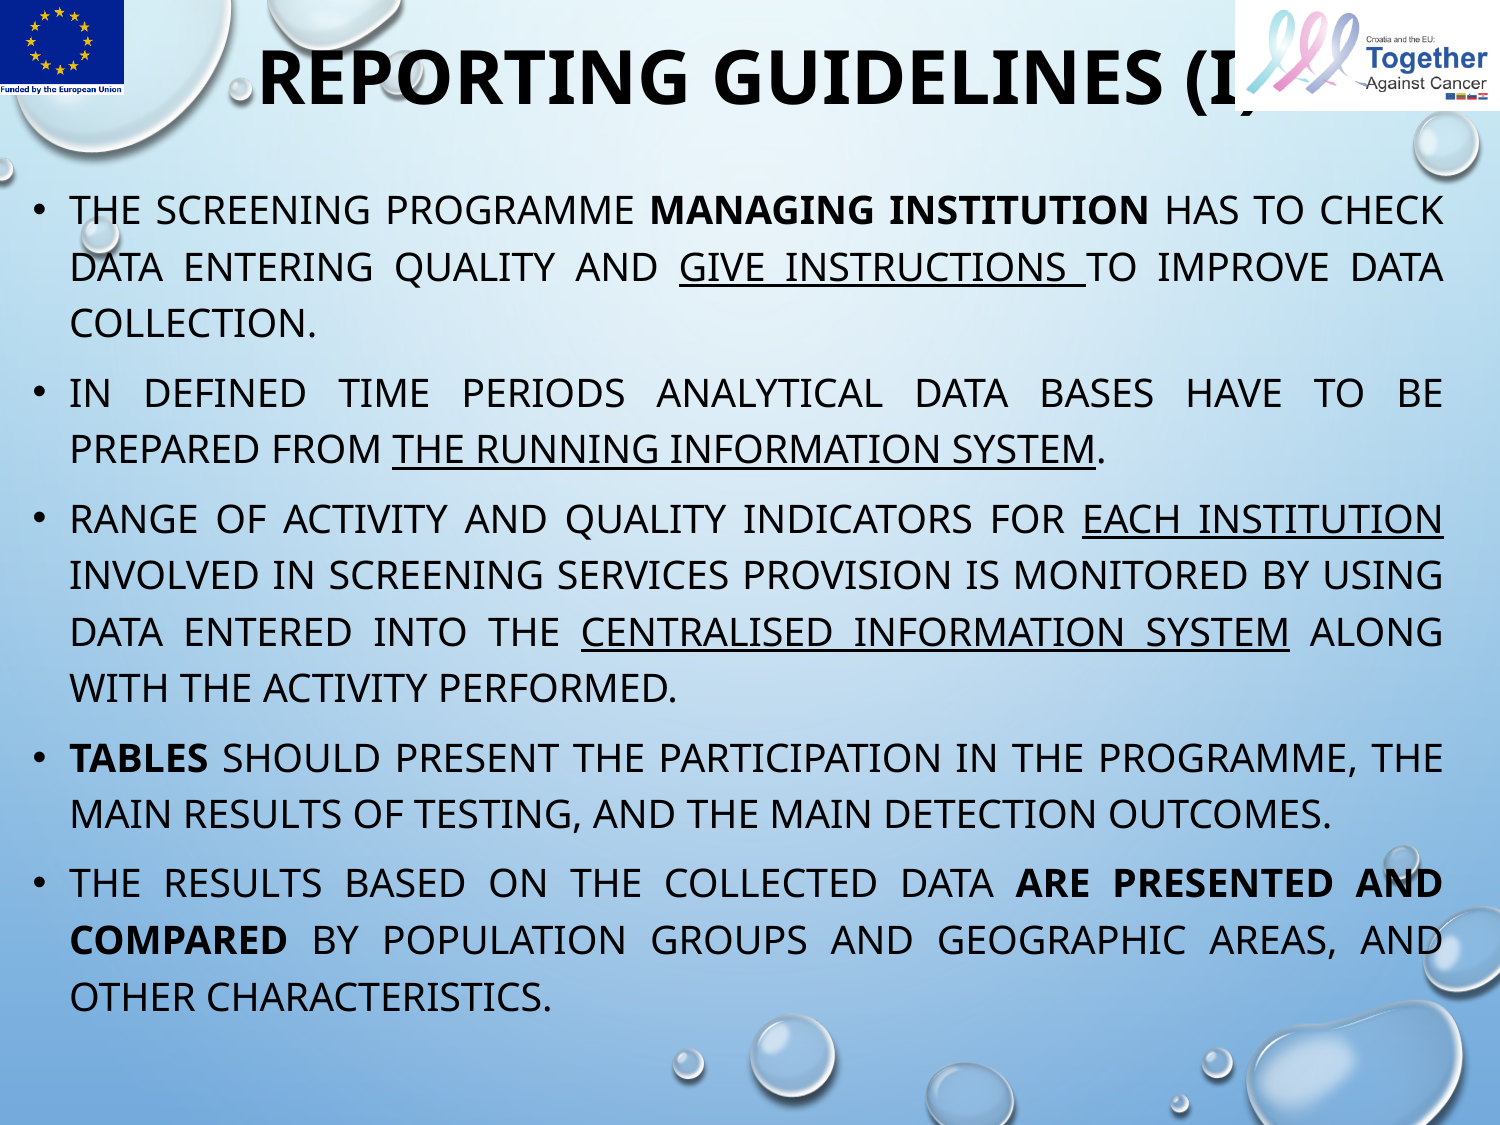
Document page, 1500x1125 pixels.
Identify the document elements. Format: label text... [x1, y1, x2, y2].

title Reporting guidelines (I) [123, 21, 1399, 140]
picture [0, 0, 1500, 1125]
list The screening programme managing institution has to check data entering quality and give instructions to improve data collection. In defined time periods analytical data bases have to be prepared from the running information system. Range of activity and quality indicators for each institution involved in screening services provision is monitored by using data entered into the centralised information system along with the activity performed. Tables should present the participation in the programme, the main results of testing, and the main detection outcomes. The results based on the collected data are presented and compared by population groups and geographic areas, and other characteristics. [17, 168, 1459, 1047]
